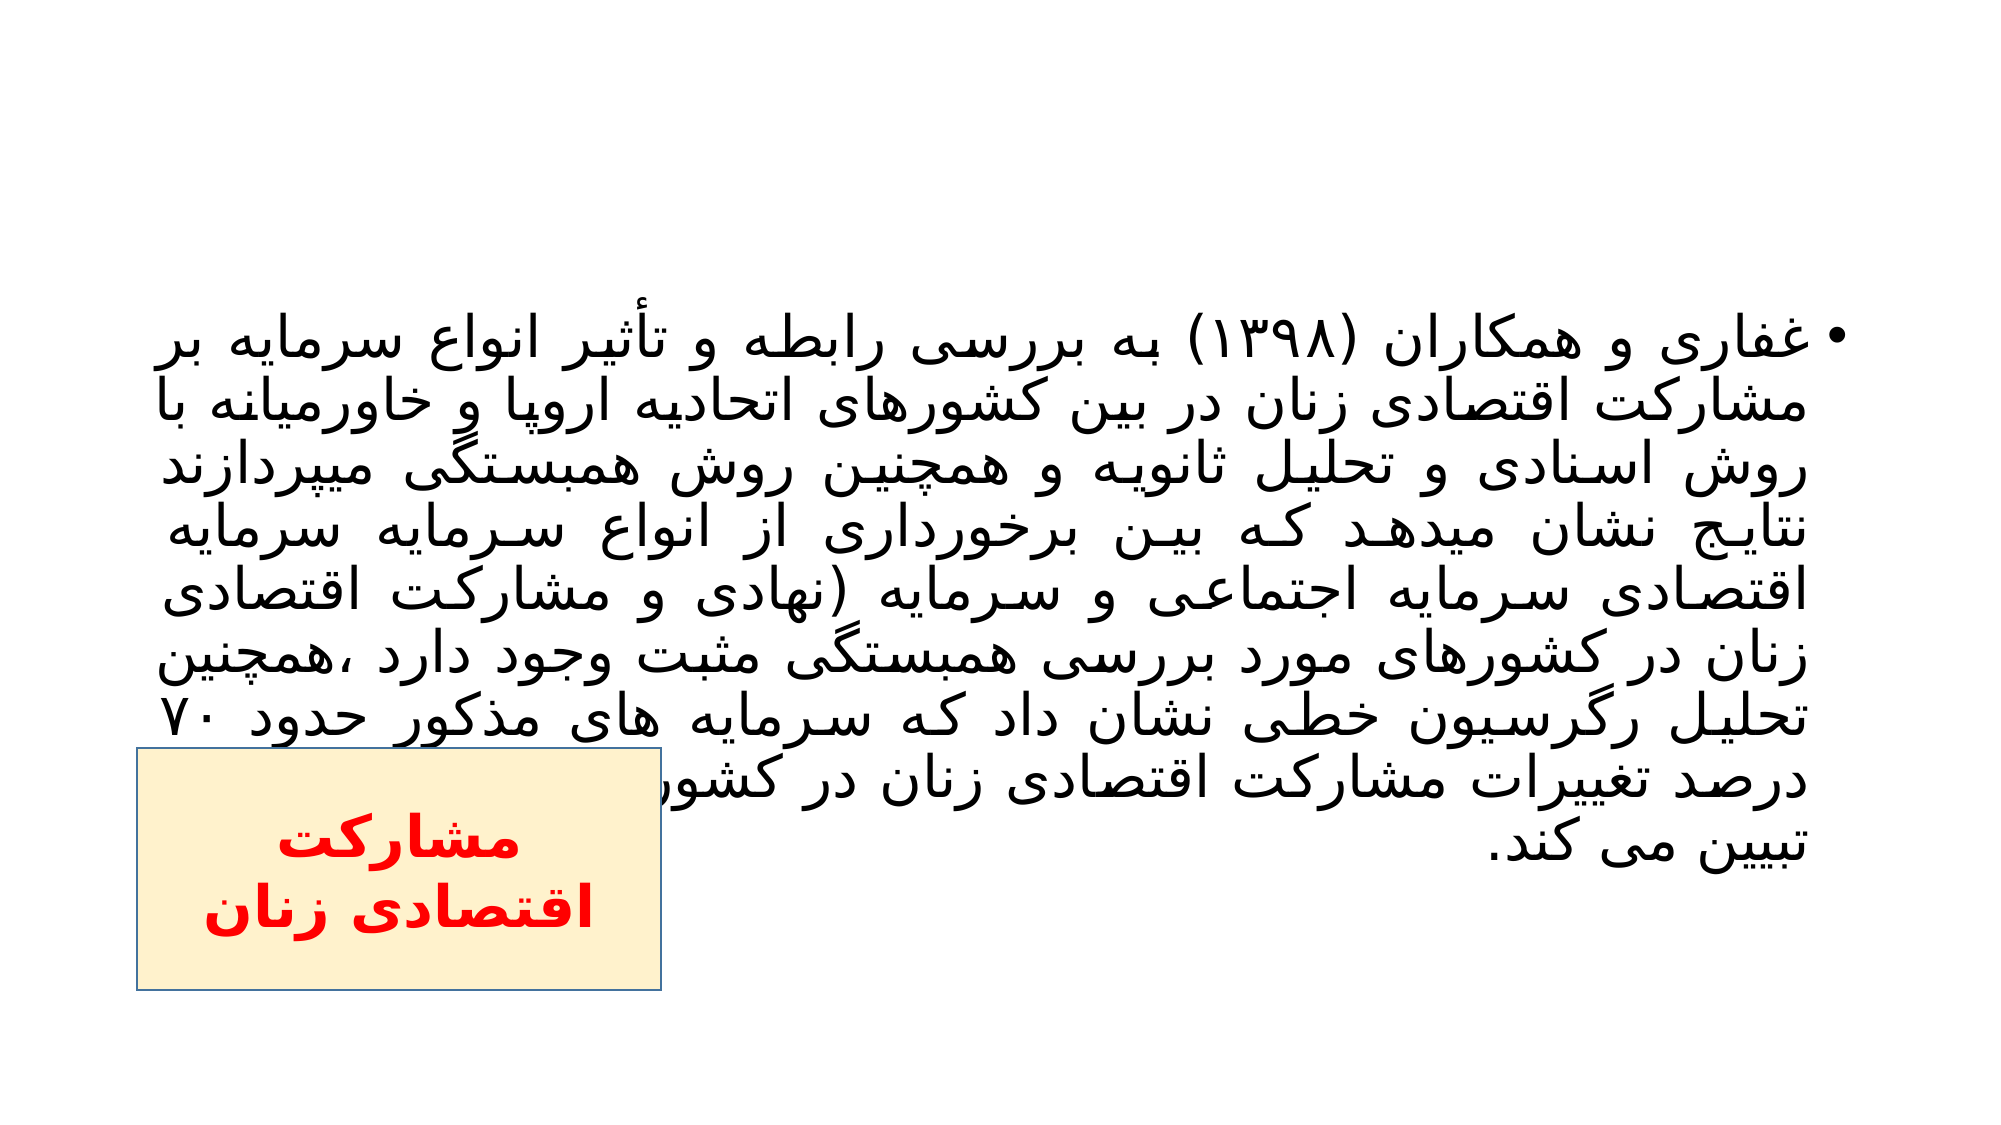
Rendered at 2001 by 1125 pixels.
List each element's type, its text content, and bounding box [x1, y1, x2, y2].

text_box مشارکت اقتصادی زنان [136, 747, 662, 991]
list غفاری و همکاران (۱۳۹۸) به بررسی رابطه و تأثیر انواع سرمایه بر مشارکت اقتصادی زنان در بین کشورهای اتحادیه اروپا و خاورمیانه با روش اسنادی و تحلیل ثانویه و همچنین روش همبستگی میپردازند نتایج نشان میدهد که بین برخورداری از انواع سرمایه سرمایه اقتصادی سرمایه اجتماعی و سرمایه (نهادی و مشارکت اقتصادی زنان در کشورهای مورد بررسی همبستگی مثبت وجود دارد ،همچنین تحلیل رگرسیون خطی نشان داد که سرمایه های مذکور حدود ۷۰ درصد تغییرات مشارکت اقتصادی زنان در کشورهای مورد مطالعه را تبیین می کند. [137, 299, 1863, 1014]
